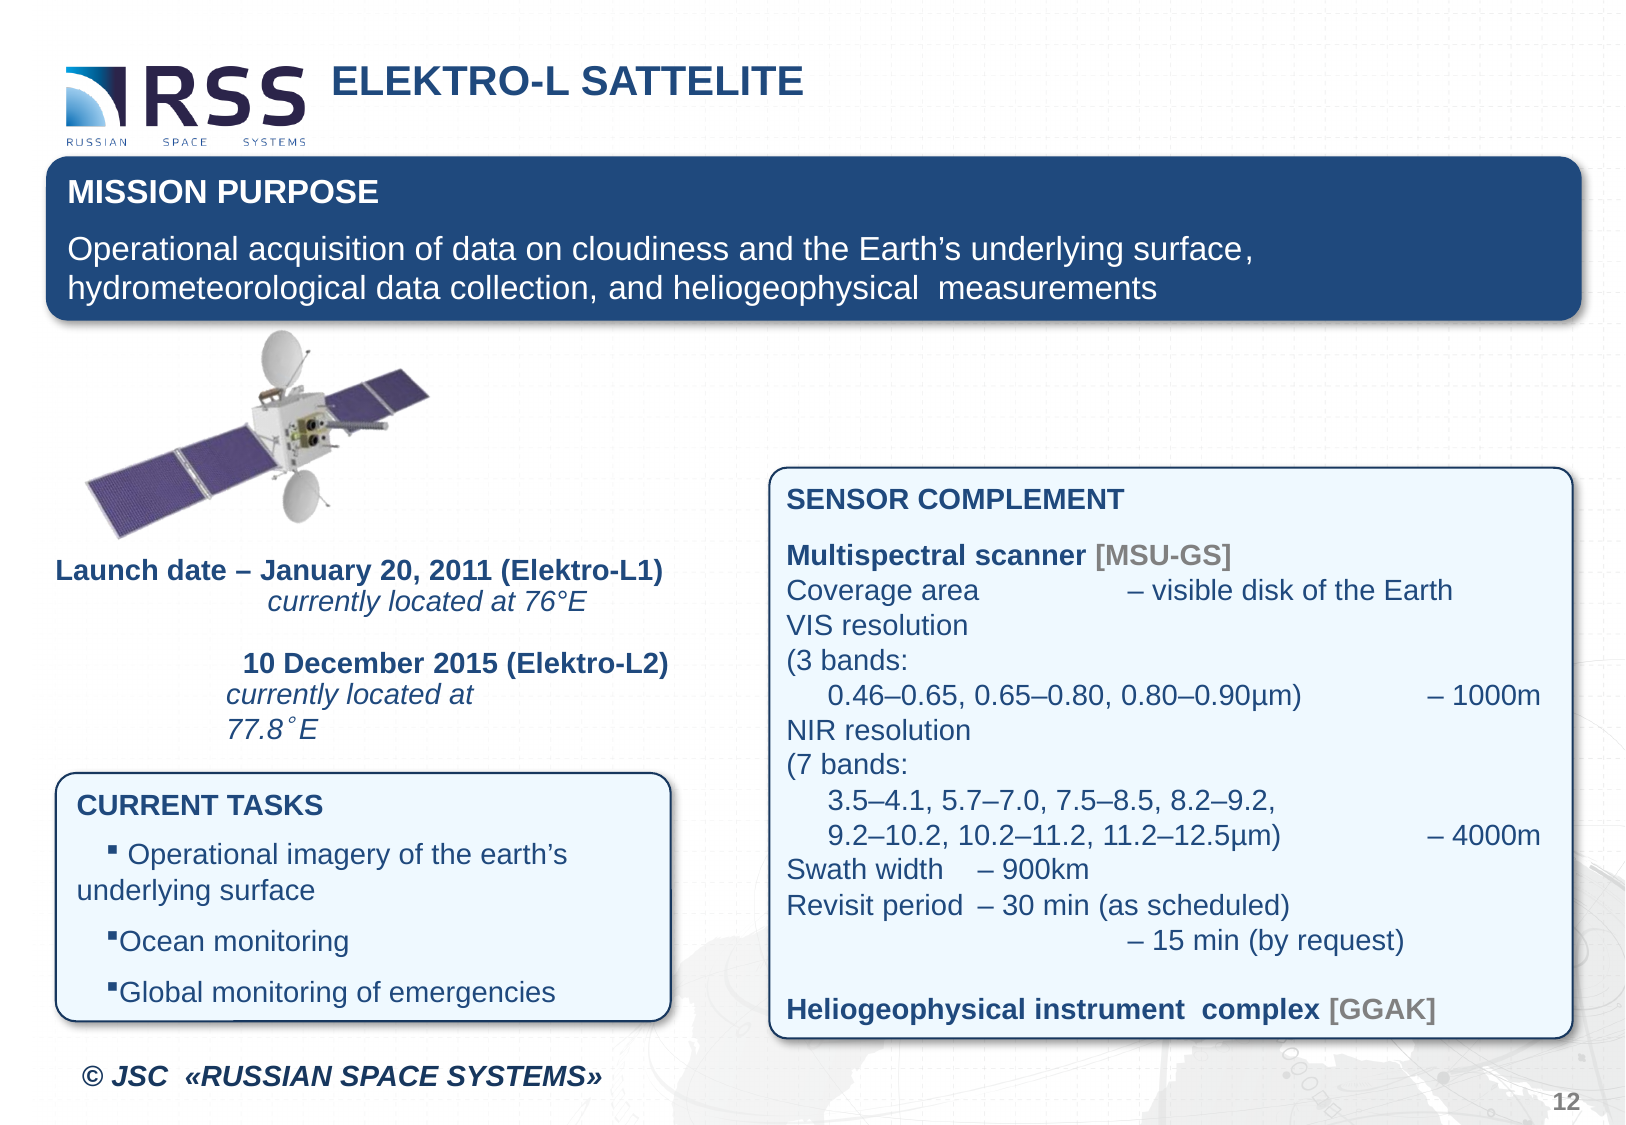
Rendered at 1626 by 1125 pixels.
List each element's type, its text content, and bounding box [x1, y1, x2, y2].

text_box Elektro-L SATTELITE [316, 46, 1451, 112]
picture [32, 0, 1626, 1125]
text_box currently located at 77.8 E [211, 667, 528, 753]
text_box Mission Purpose Operational acquisition of data on cloudiness and the Earth’s underlying surface, hydrometeorological data collection, and heliogeophysical measurements [43, 154, 1584, 323]
text_box Sensor complement Multispectral scanner [MSU-GS] Coverage area – visible disk of the Earth VIS resolution (3 bands: 0.46–0.65, 0.65–0.80, 0.80–0.90µm) – 1000m NIR resolution (7 bands: 3.5–4.1, 5.7–7.0, 7.5–8.5, 8.2–9.2, 9.2–10.2, 10.2–11.2, 11.2–12.5µm) – 4000m Swath width – 900km Revisit period – 30 min (as scheduled) – 15 min (by request) Heliogeophysical instrument complex [GGAK] [767, 465, 1575, 1041]
text_box 10 December 2015 (Elektro-L2) [203, 642, 689, 686]
text_box Current tasks Operational imagery of the earth’s underlying surface Ocean monitoring Global monitoring of emergencies [53, 770, 673, 1024]
text_box Launch date – January 20, 2011 (Elektro-L1) currently located at 76°E [346, 549, 766, 655]
text_box Launch date – January 20, 2011 (Elektro-L1) currently located at 76°E [44, 549, 331, 655]
